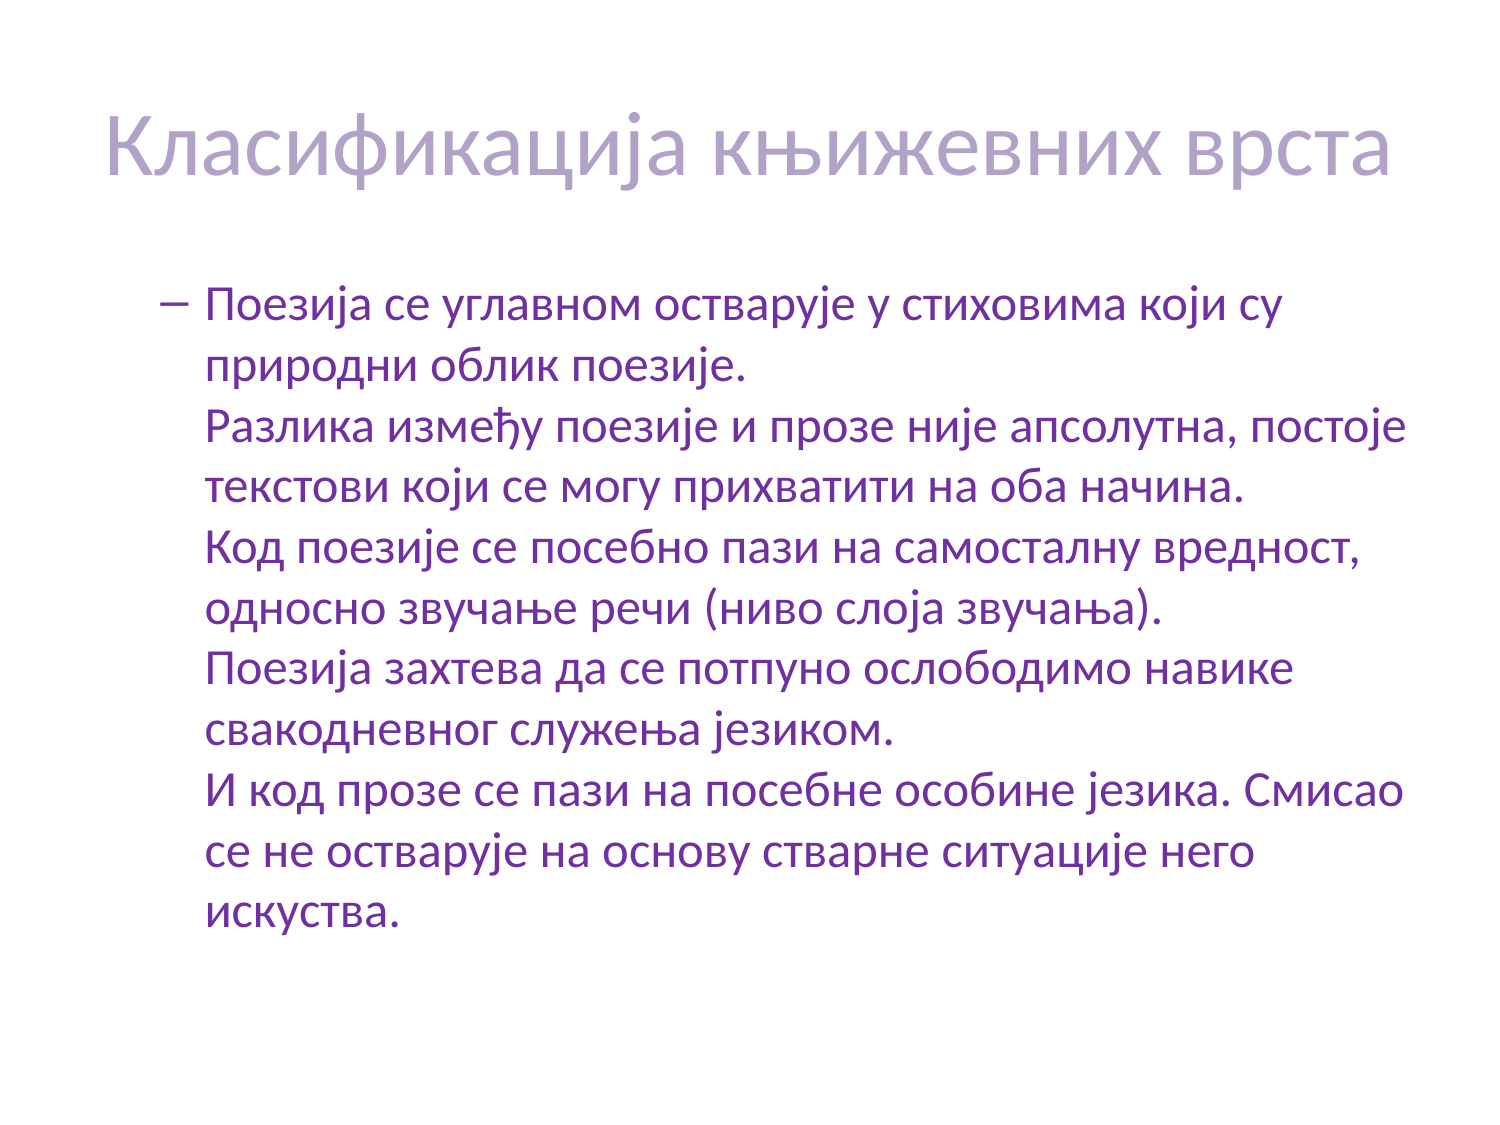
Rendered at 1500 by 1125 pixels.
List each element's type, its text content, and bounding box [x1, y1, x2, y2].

title Класификација књижевних врста [75, 45, 1425, 233]
list Поезија се углавном остварује у стиховима који су природни облик поезије. Разлика између поезије и прозе није апсолутна, постоје текстови који се могу прихватити на оба начина. Код поезије се посебно пази на самосталну вредност, односно звучање речи (ниво слоја звучања). Поезија захтева да се потпуно ослободимо навике свакодневног служења језиком. И код прозе се пази на посебне особине језика. Смисао се не остварује на основу стварне ситуације него искуства. [75, 262, 1425, 1005]
